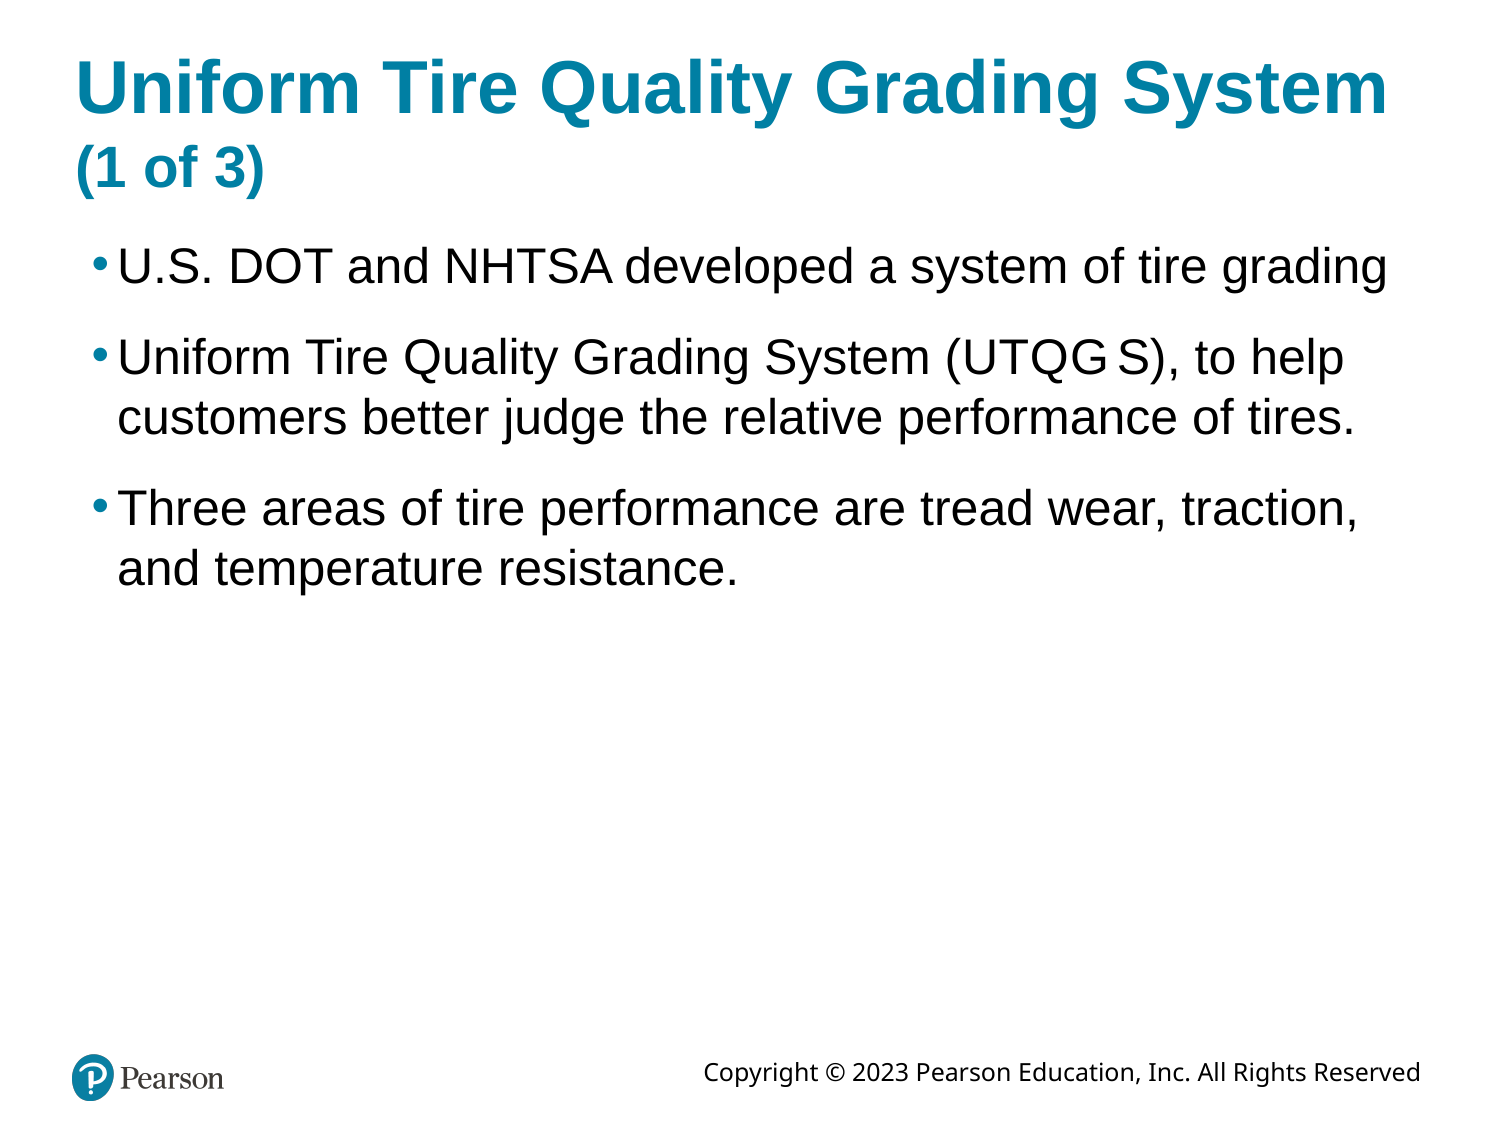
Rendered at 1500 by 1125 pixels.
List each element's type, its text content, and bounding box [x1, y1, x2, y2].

picture [72, 1054, 88, 1070]
title Uniform Tire Quality Grading System (1 of 3) [75, 31, 1425, 225]
picture [72, 1087, 83, 1101]
list U.S. DOT and NHTSA developed a system of tire grading Uniform Tire Quality Grading System (U T Q G S), to help customers better judge the relative performance of tires. Three areas of tire performance are tread wear, traction, and temperature resistance. [75, 225, 1425, 879]
picture [98, 1054, 224, 1101]
picture [80, 1063, 106, 1088]
